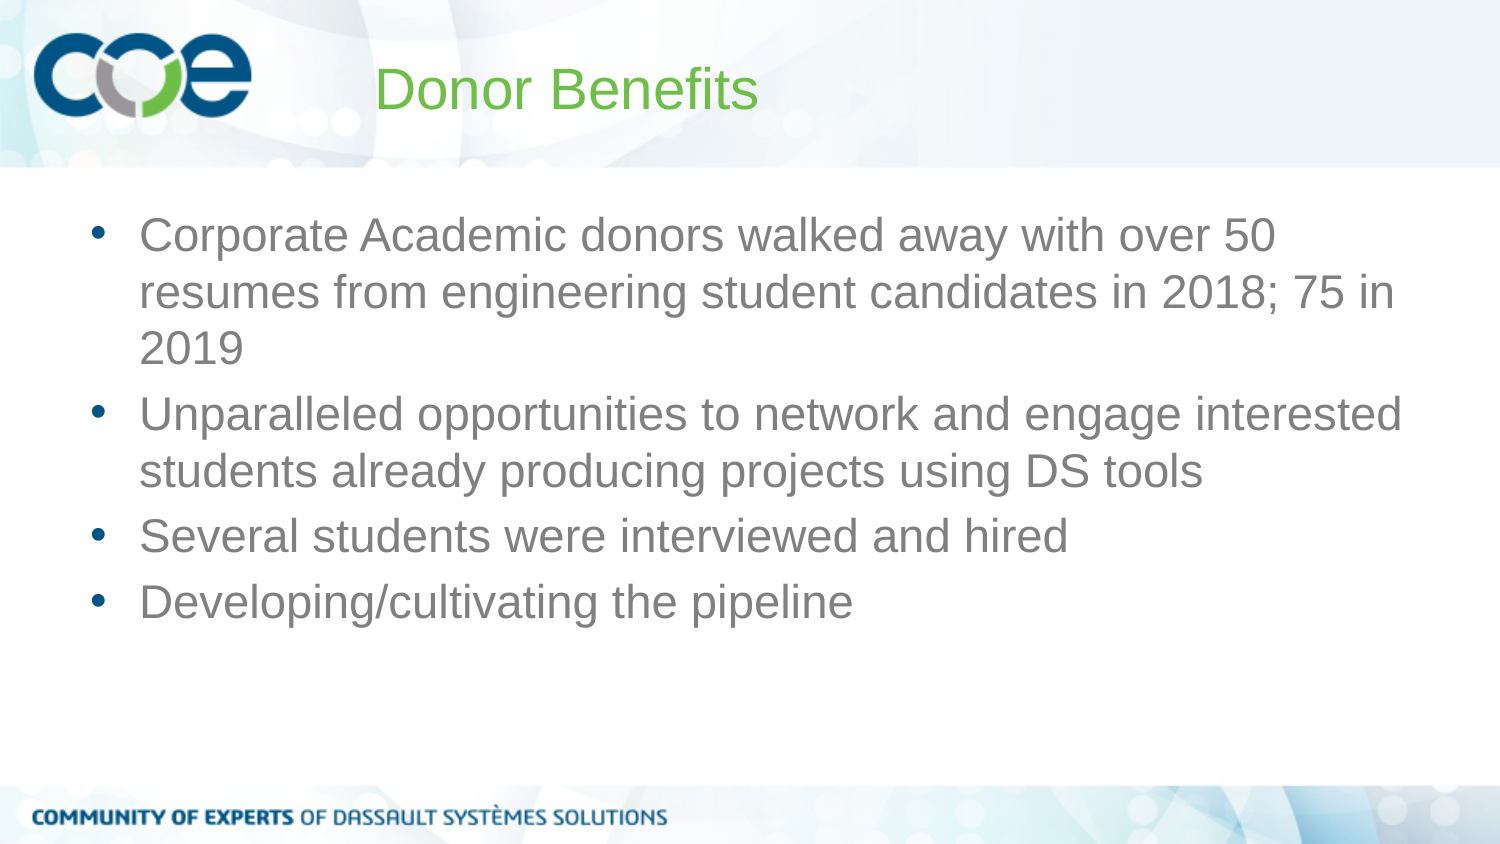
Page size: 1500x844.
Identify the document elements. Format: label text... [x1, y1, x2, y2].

title Donor Benefits [359, 29, 1432, 129]
list Corporate Academic donors walked away with over 50 resumes from engineering student candidates in 2018; 75 in 2019 Unparalleled opportunities to network and engage interested students already producing projects using DS tools Several students were interviewed and hired Developing/cultivating the pipeline [75, 196, 1425, 754]
picture [0, 0, 1500, 844]
